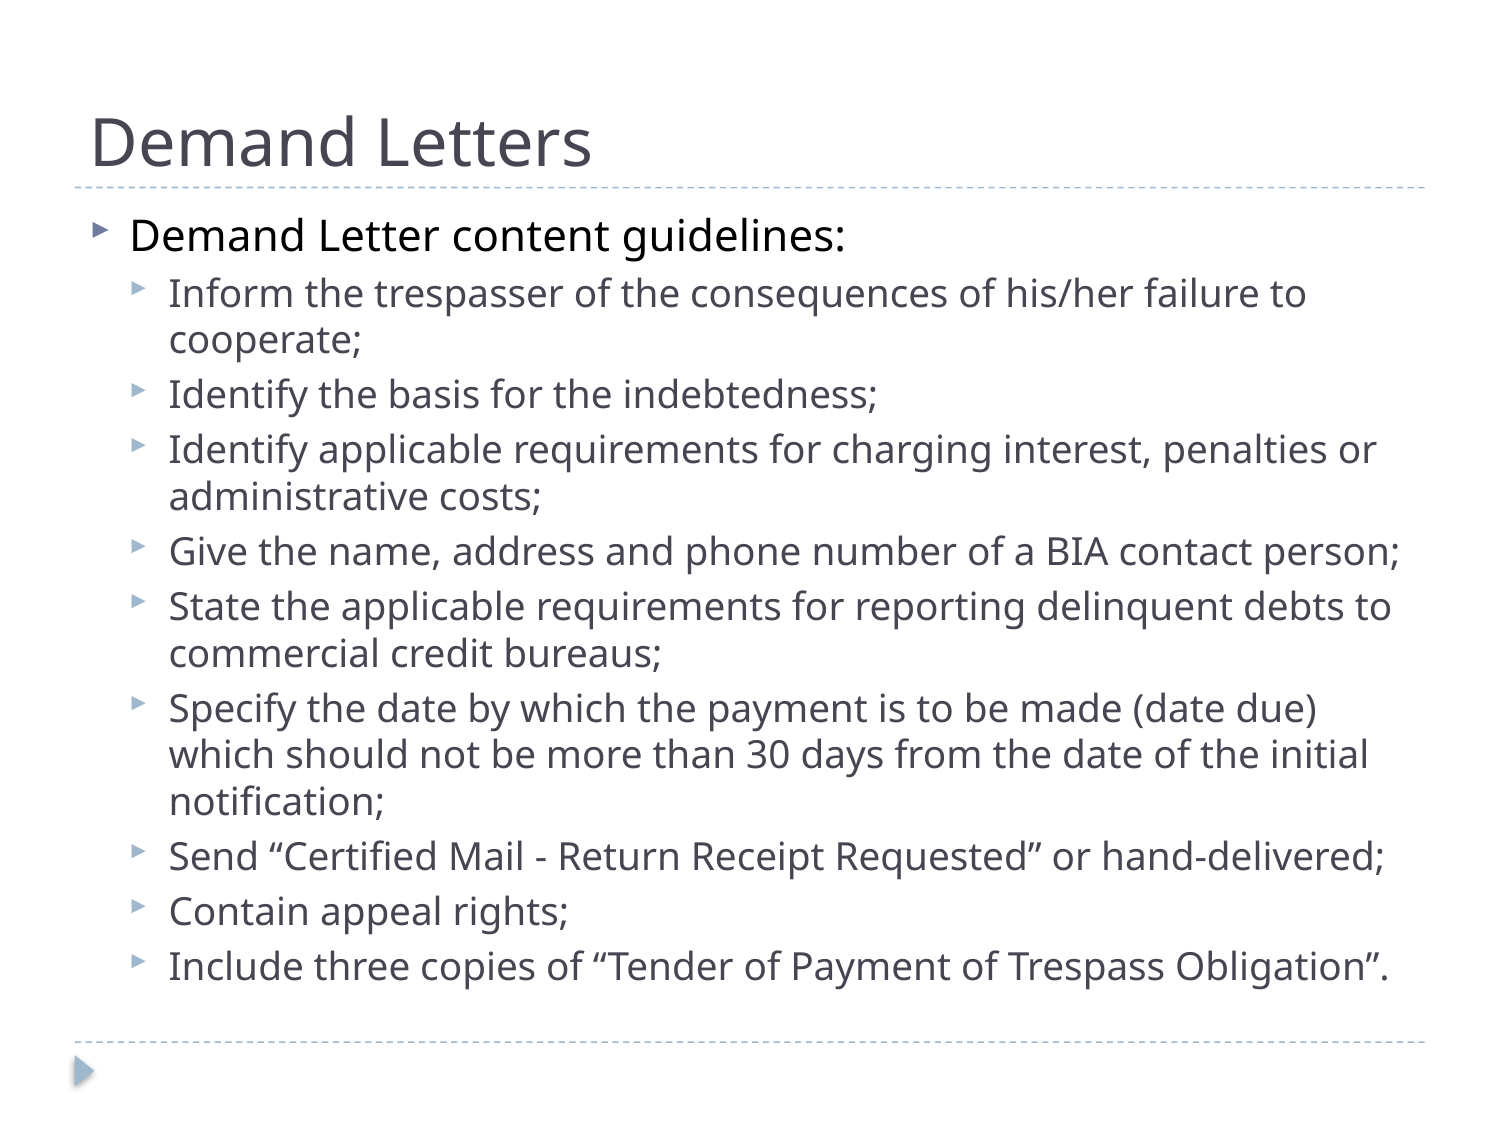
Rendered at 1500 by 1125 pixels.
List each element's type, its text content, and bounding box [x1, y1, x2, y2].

title Demand Letters [75, 24, 1425, 188]
list Demand Letter content guidelines: Inform the trespasser of the consequences of his/her failure to cooperate; Identify the basis for the indebtedness; Identify applicable requirements for charging interest, penalties or administrative costs; Give the name, address and phone number of a BIA contact person; State the applicable requirements for reporting delinquent debts to commercial credit bureaus; Specify the date by which the payment is to be made (date due) which should not be more than 30 days from the date of the initial notification; Send “Certified Mail - Return Receipt Requested” or hand-delivered; Contain appeal rights; Include three copies of “Tender of Payment of Trespass Obligation”. [75, 200, 1425, 1010]
